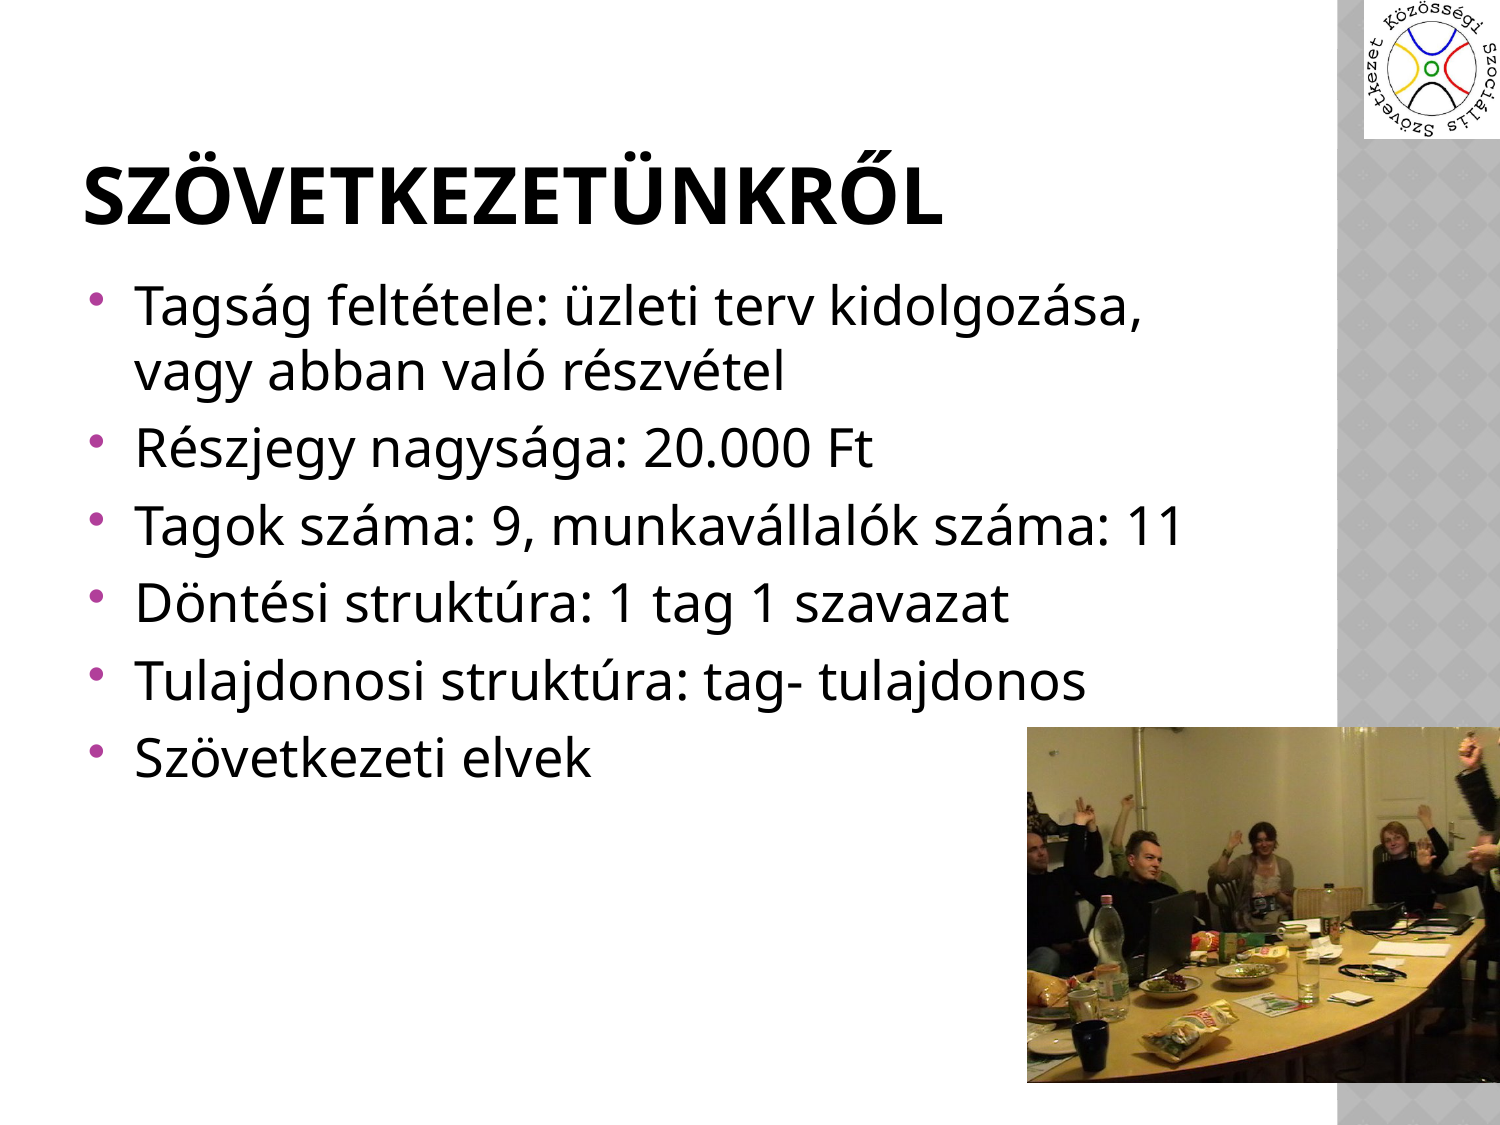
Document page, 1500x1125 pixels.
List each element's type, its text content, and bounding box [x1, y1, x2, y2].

list Tagság feltétele: üzleti terv kidolgozása, vagy abban való részvétel Részjegy nagysága: 20.000 Ft Tagok száma: 9, munkavállalók száma: 11 Döntési struktúra: 1 tag 1 szavazat Tulajdonosi struktúra: tag- tulajdonos Szövetkezeti elvek [75, 264, 1263, 1059]
title Szövetkezetünkről [75, 52, 1263, 240]
picture [1027, 727, 1500, 1083]
picture [1363, 0, 1500, 139]
